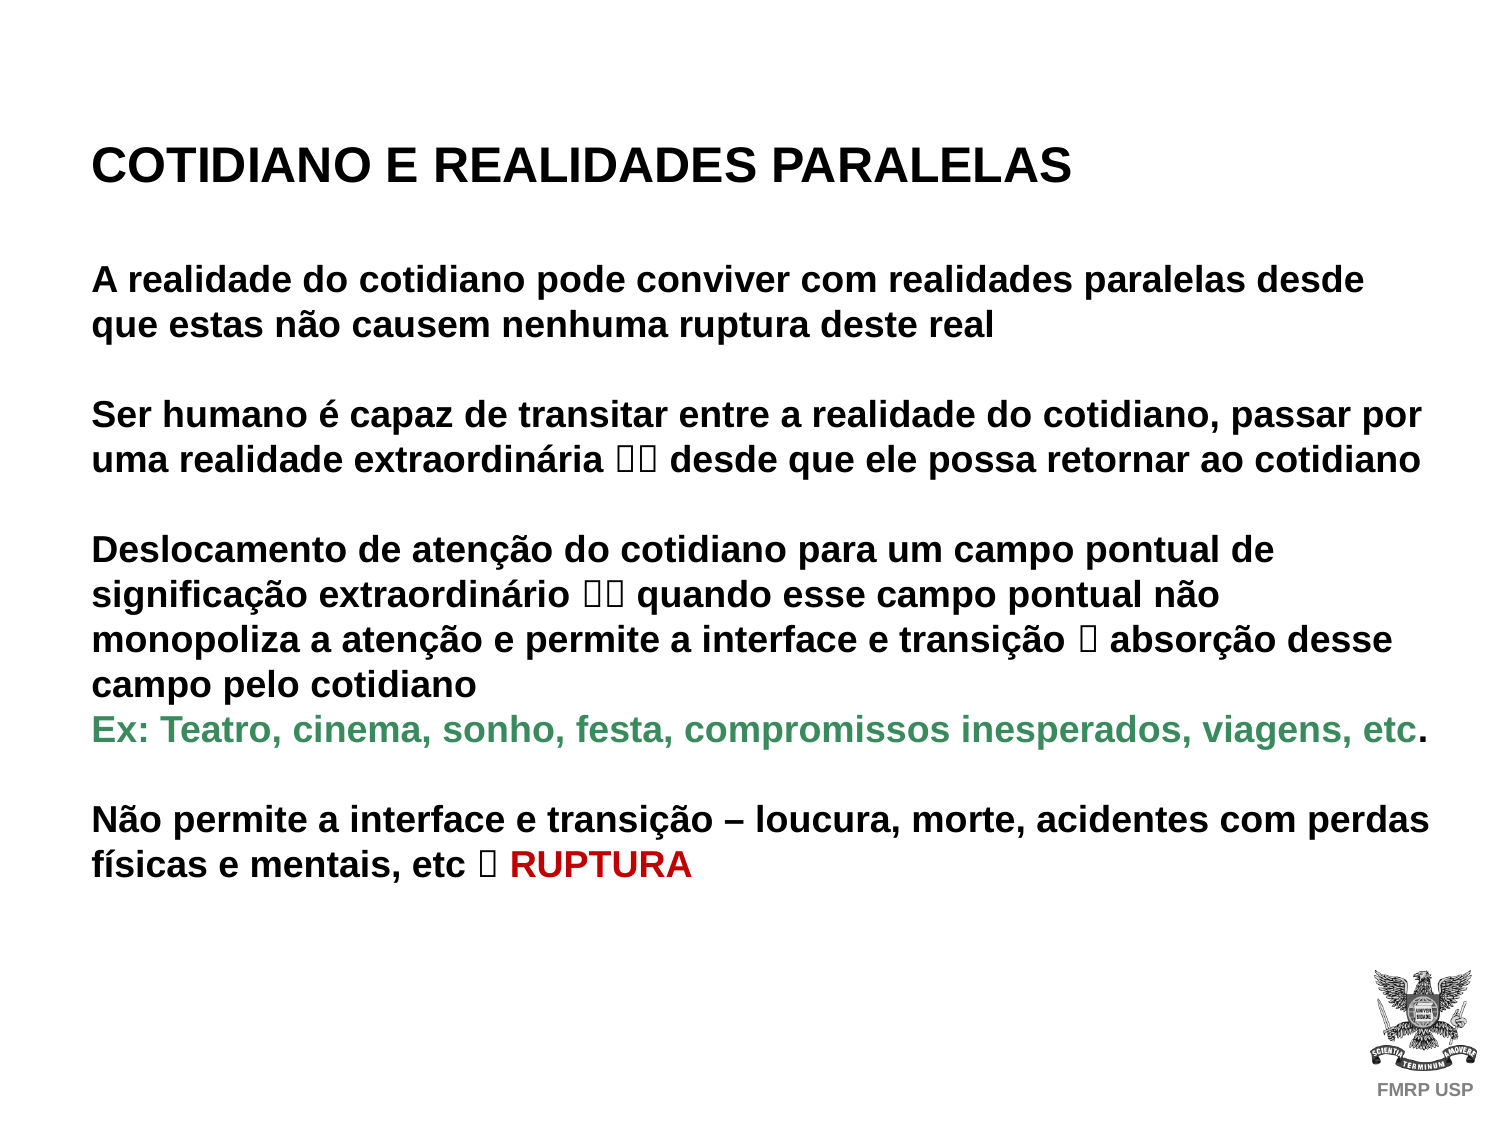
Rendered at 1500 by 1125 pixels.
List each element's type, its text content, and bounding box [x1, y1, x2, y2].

text_box COTIDIANO E REALIDADES PARALELAS [76, 125, 1088, 201]
picture [1370, 970, 1477, 1071]
text_box A realidade do cotidiano pode conviver com realidades paralelas desde que estas não causem nenhuma ruptura deste real Ser humano é capaz de transitar entre a realidade do cotidiano, passar por uma realidade extraordinária  desde que ele possa retornar ao cotidiano Deslocamento de atenção do cotidiano para um campo pontual de significação extraordinário  quando esse campo pontual não monopoliza a atenção e permite a interface e transição  absorção desse campo pelo cotidiano Ex: Teatro, cinema, sonho, festa, compromissos inesperados, viagens, etc. Não permite a interface e transição – loucura, morte, acidentes com perdas físicas e mentais, etc  RUPTURA [76, 247, 1447, 960]
